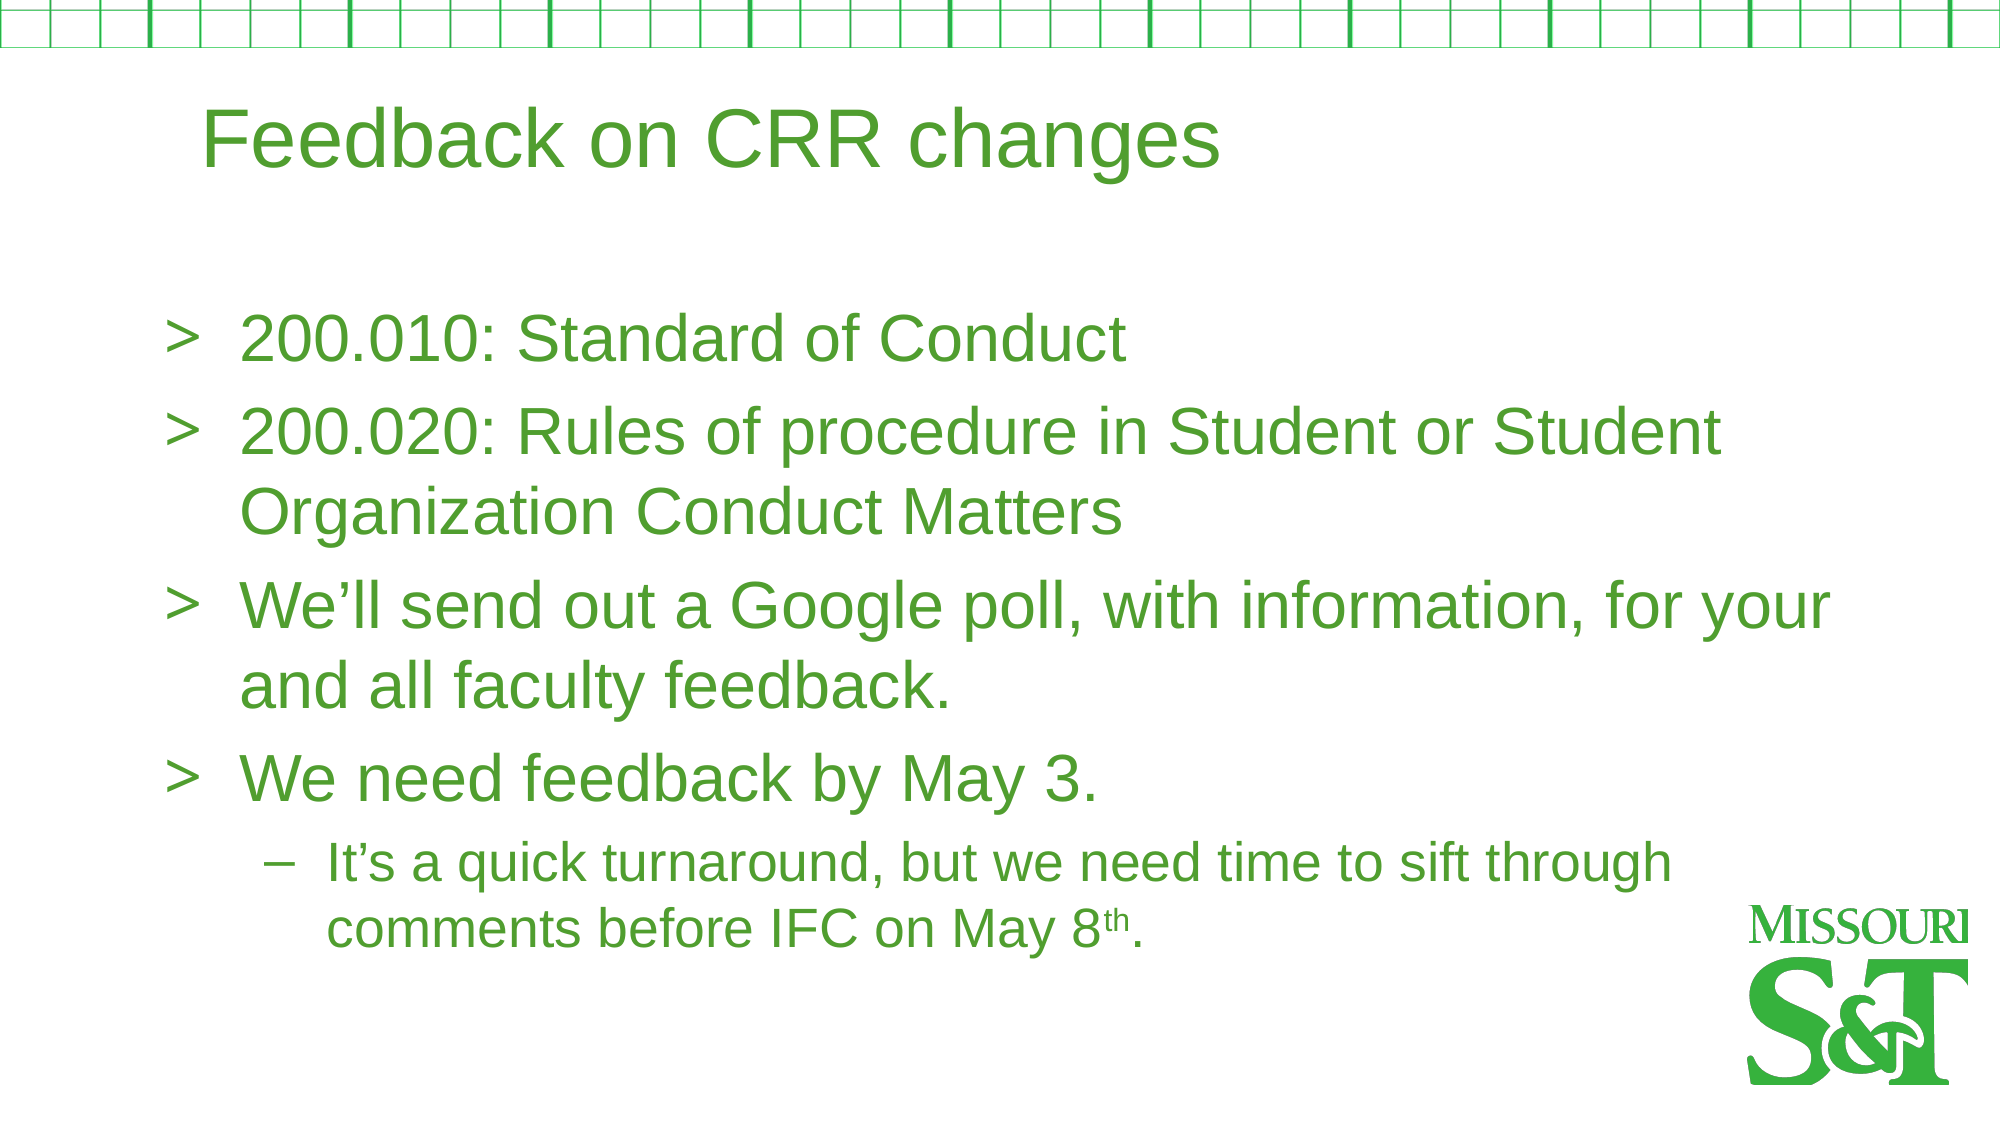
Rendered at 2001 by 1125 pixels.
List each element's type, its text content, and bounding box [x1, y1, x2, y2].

picture [0, 0, 2000, 48]
picture [1747, 905, 1968, 1085]
list Feedback on CRR changes [180, 85, 1971, 249]
list 200.010: Standard of Conduct 200.020: Rules of procedure in Student or Student Organization Conduct Matters We’ll send out a Google poll, with information, for your and all faculty feedback. We need feedback by May 3. It’s a quick turnaround, but we need time to sift through comments before IFC on May 8th. [144, 284, 1937, 1076]
